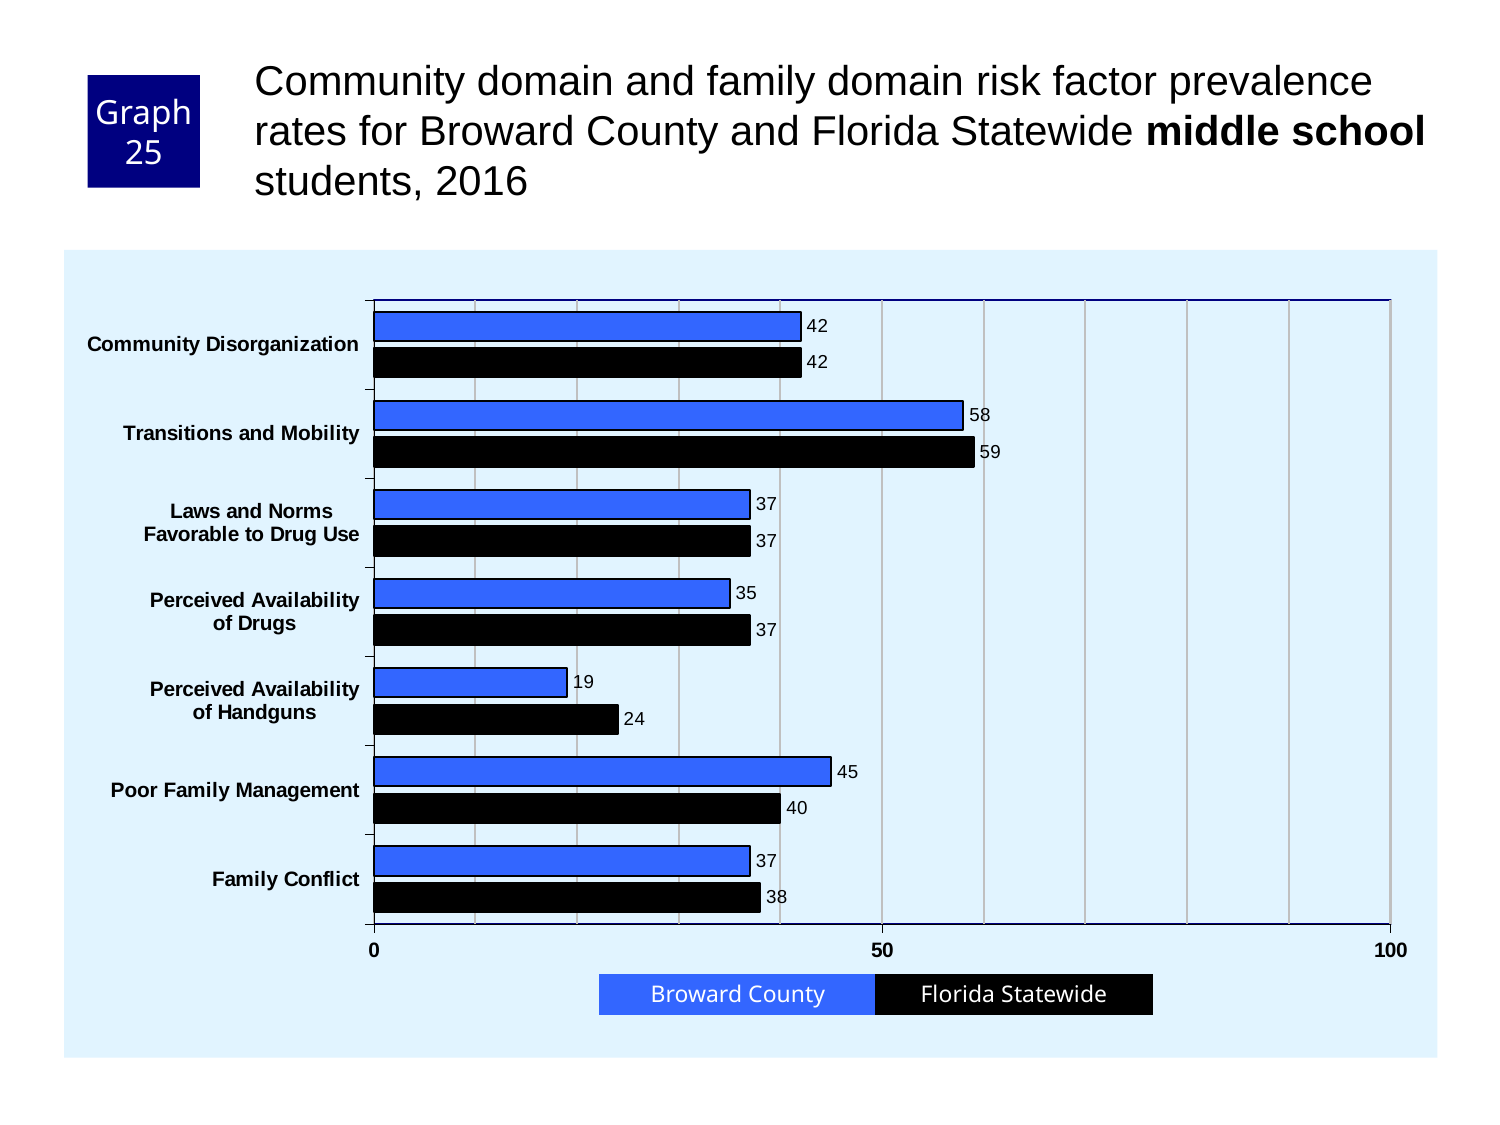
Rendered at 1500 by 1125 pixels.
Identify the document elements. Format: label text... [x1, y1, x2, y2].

text_box Graph 25 [87, 75, 200, 188]
chart [63, 249, 1438, 1059]
text_box Community domain and family domain risk factor prevalence rates for Broward County and Florida Statewide middle school students, 2016 [249, 50, 1438, 175]
